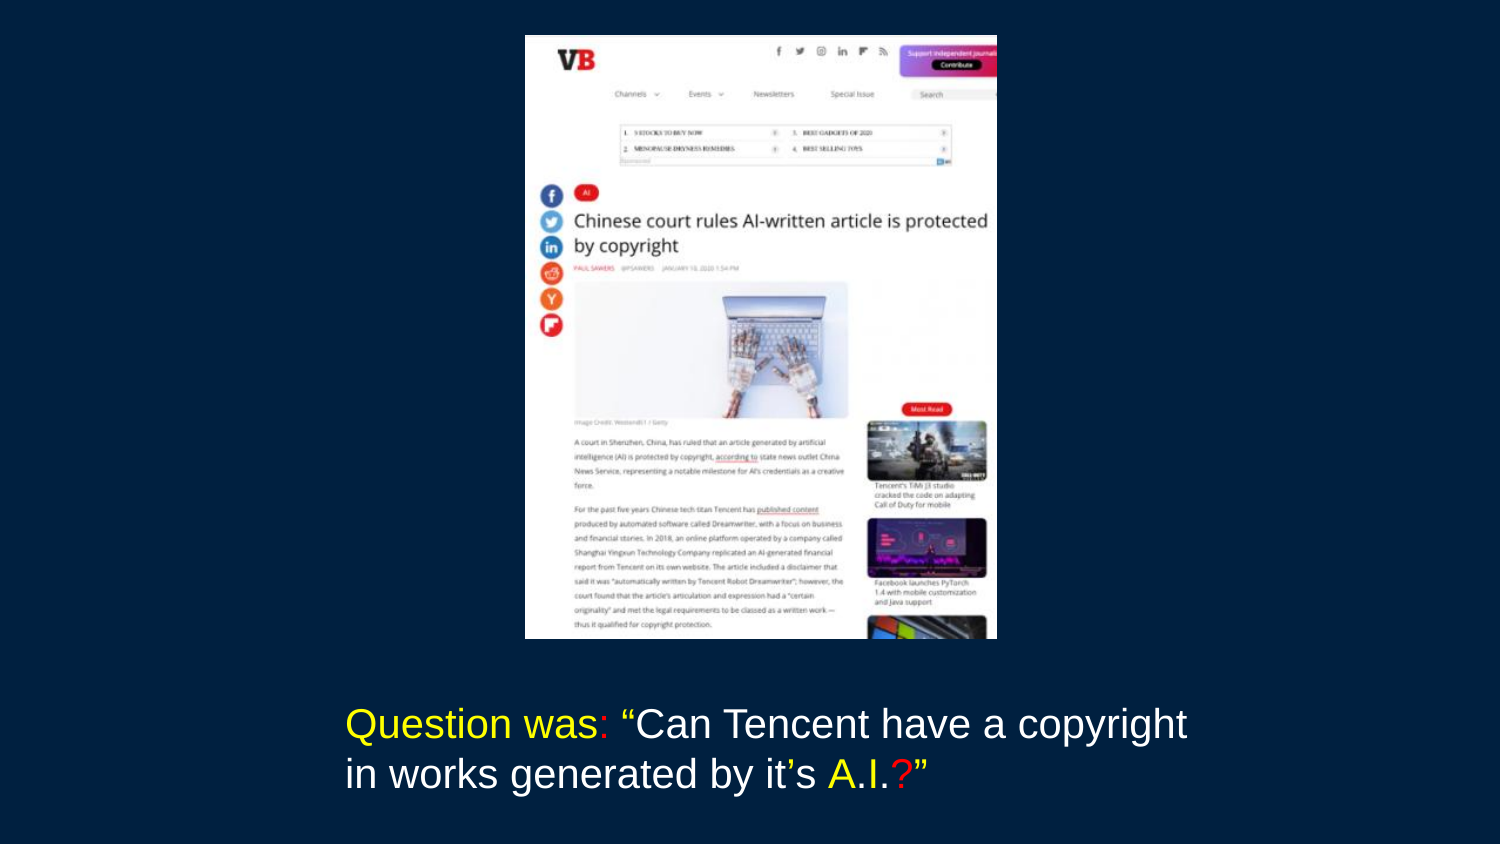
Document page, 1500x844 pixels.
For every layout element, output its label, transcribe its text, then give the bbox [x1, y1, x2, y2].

text_box Question was: “Can Tencent have a copyright in works generated by it’s A.I.?” [330, 689, 1215, 805]
picture [524, 35, 997, 640]
